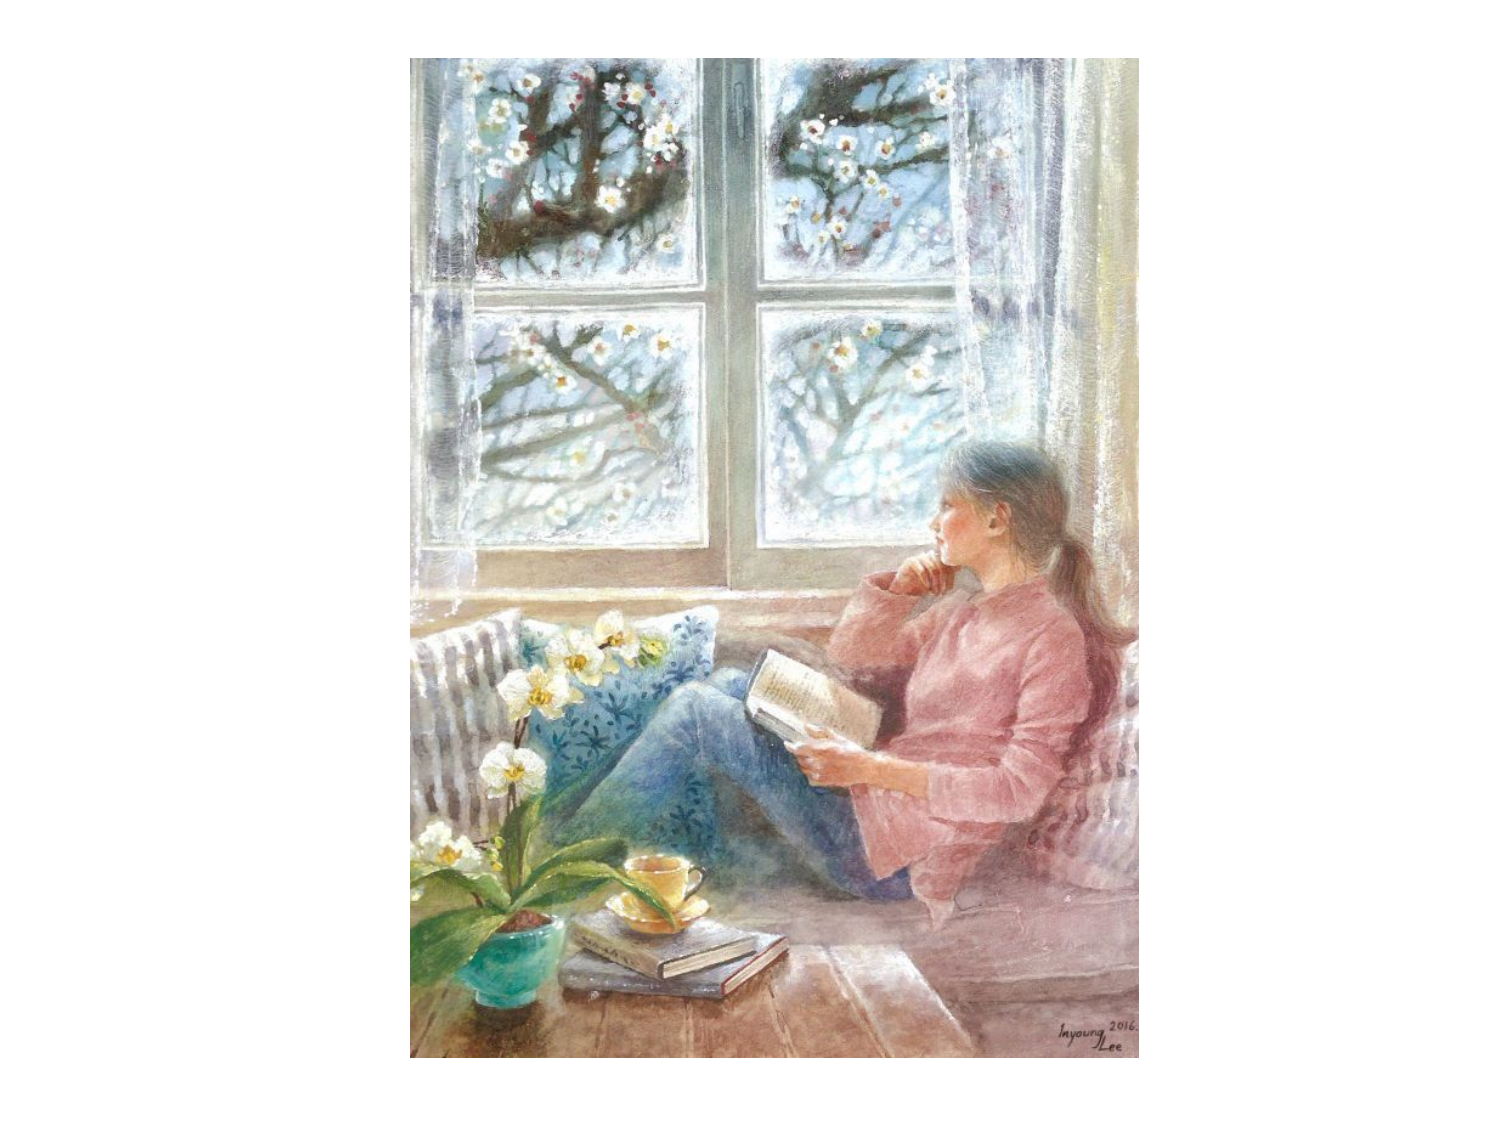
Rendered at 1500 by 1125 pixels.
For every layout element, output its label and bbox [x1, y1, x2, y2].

picture [409, 58, 1139, 1058]
